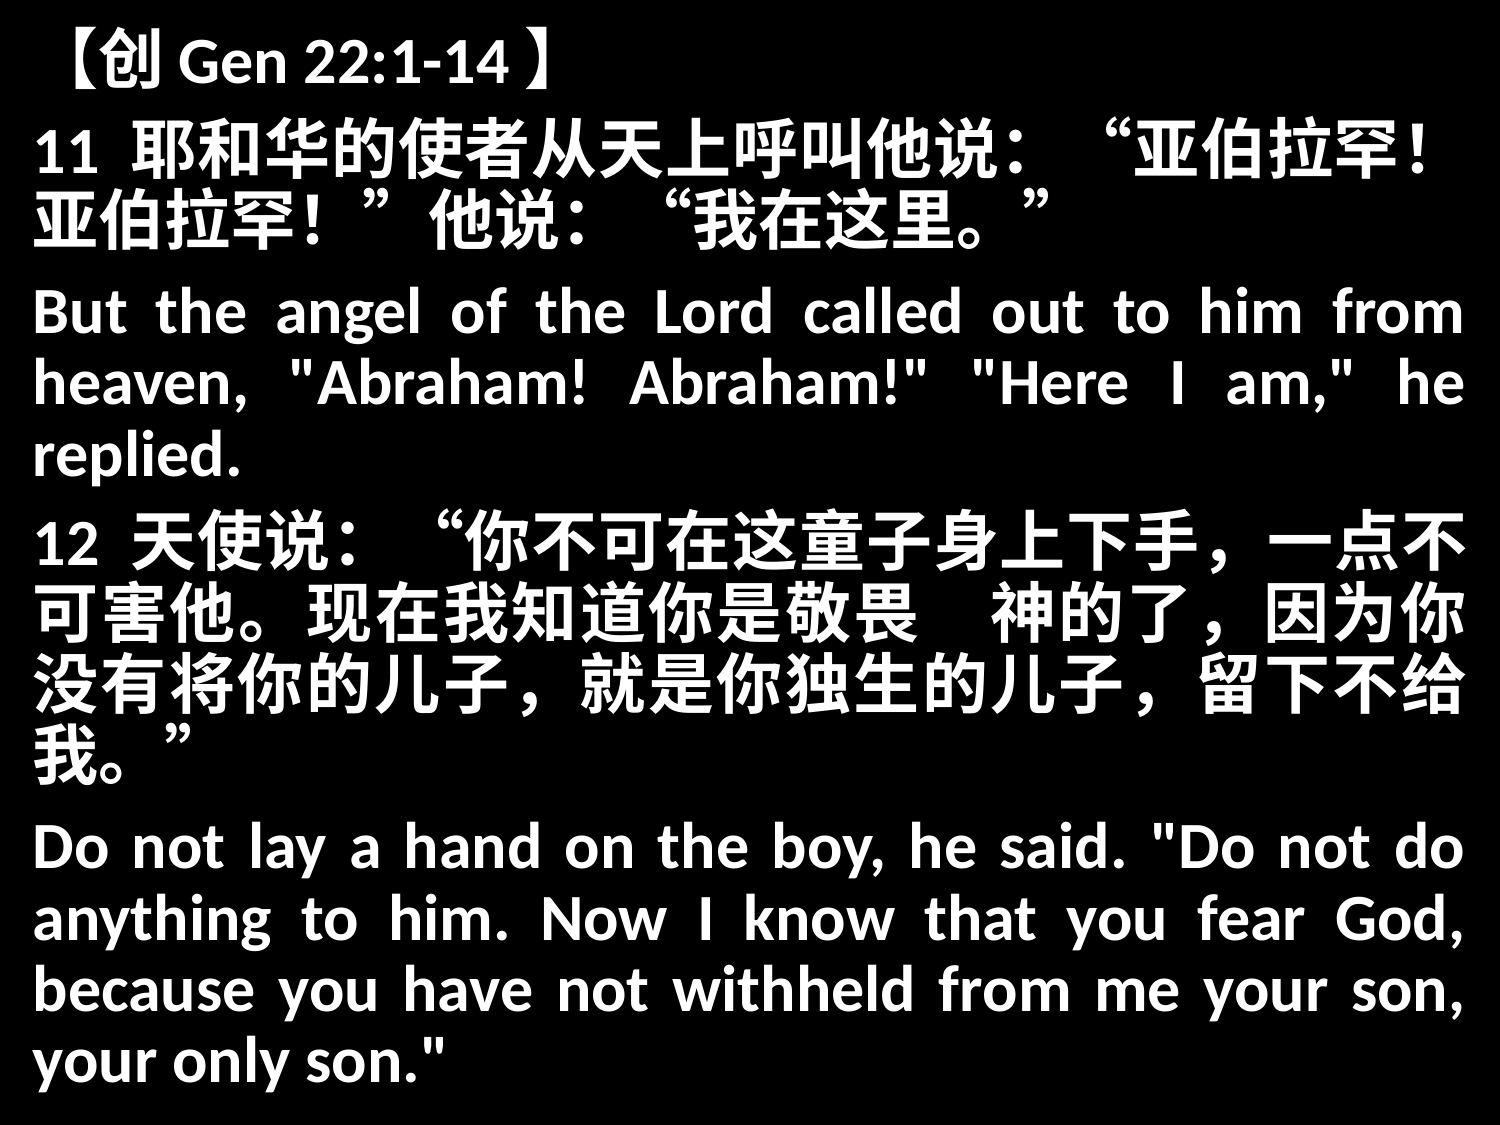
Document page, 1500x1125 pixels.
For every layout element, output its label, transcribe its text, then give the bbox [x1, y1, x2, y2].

list 【创Gen 22:1-14】 11 耶和华的使者从天上呼叫他说：“亚伯拉罕！亚伯拉罕！”他说：“我在这里。” But the angel of the Lord called out to him from heaven, "Abraham! Abraham!" "Here I am," he replied. 12 天使说：“你不可在这童子身上下手，一点不可害他。现在我知道你是敬畏 神的了，因为你没有将你的儿子，就是你独生的儿子，留下不给我。” Do not lay a hand on the boy, he said. "Do not do anything to him. Now I know that you fear God, because you have not withheld from me your son, your only son." [17, 19, 1483, 1106]
